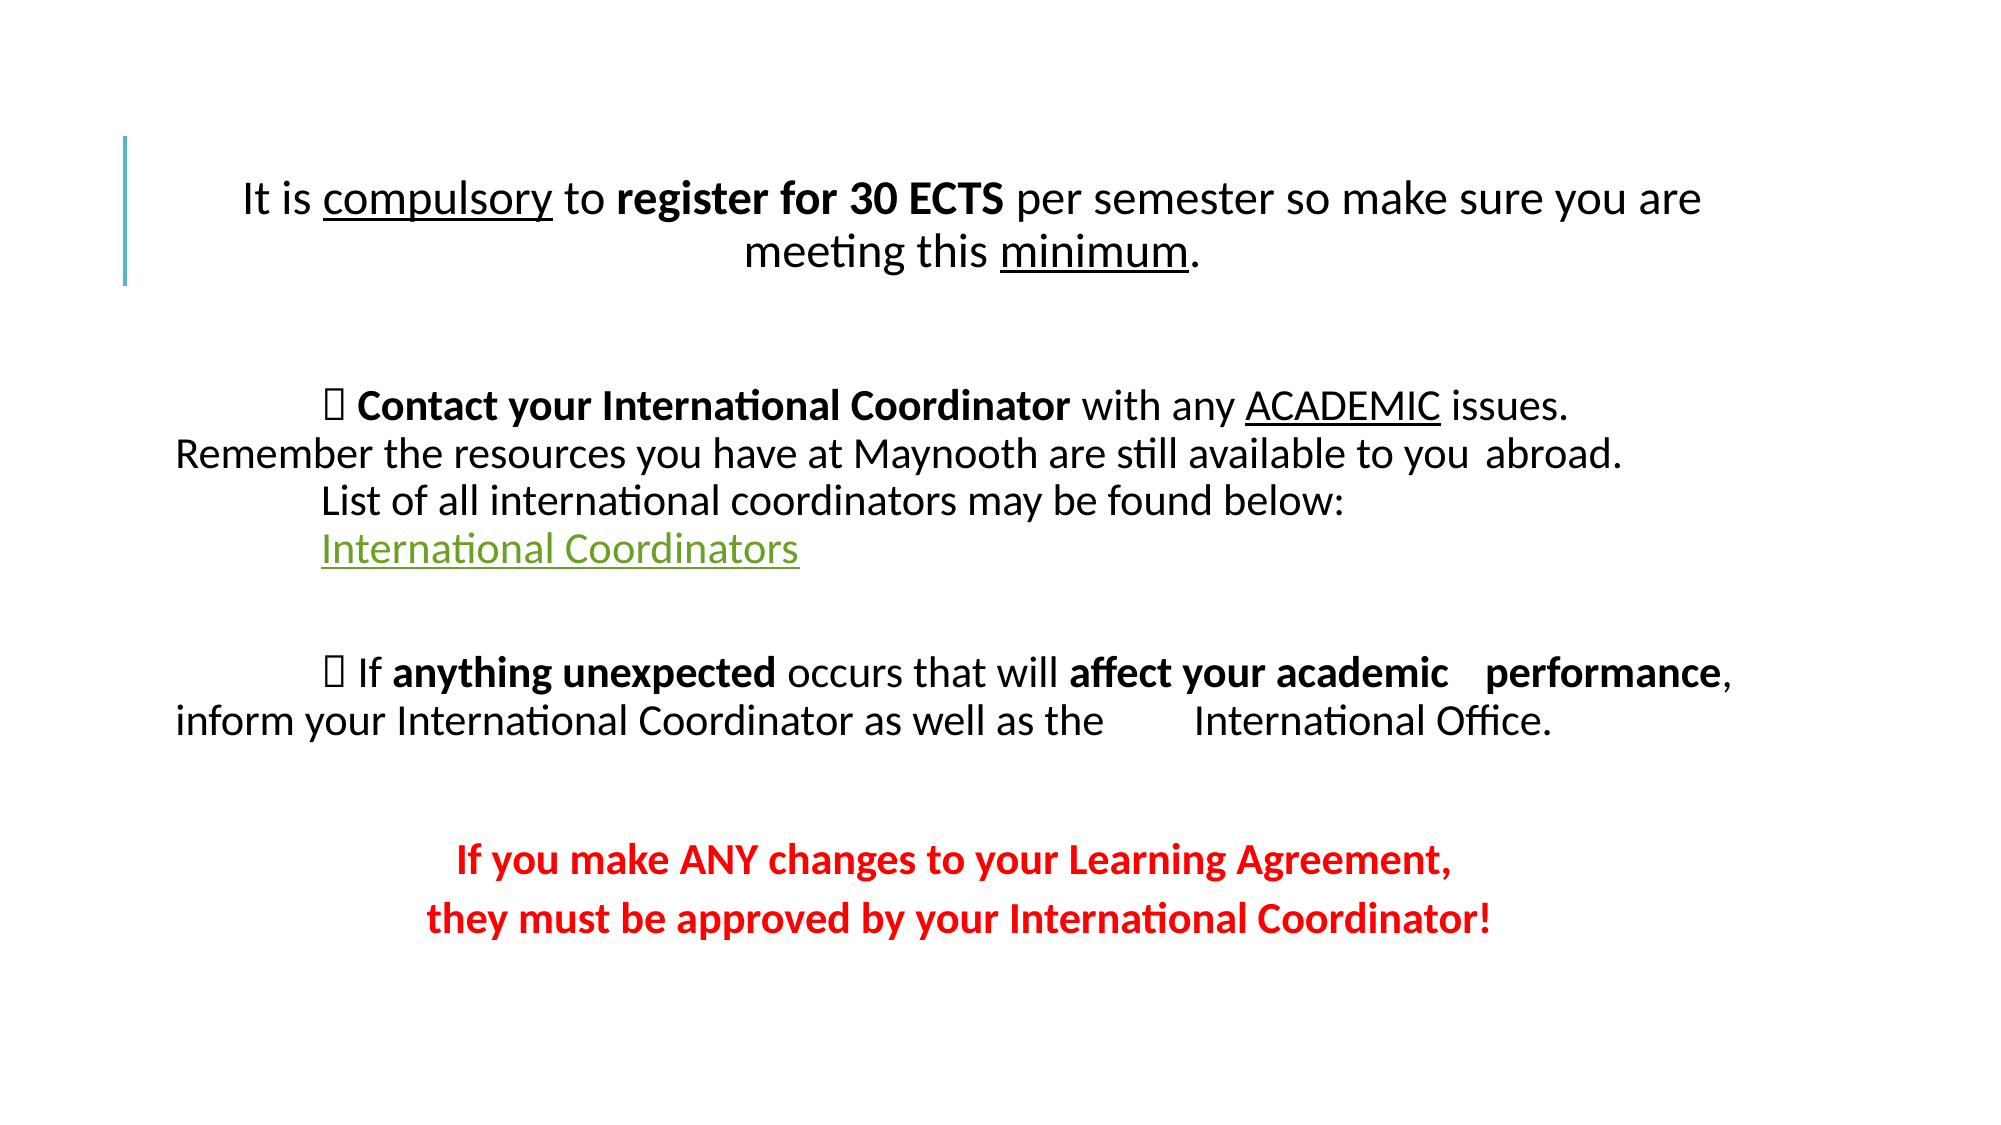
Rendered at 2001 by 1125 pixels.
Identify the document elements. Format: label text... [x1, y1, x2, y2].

list It is compulsory to register for 30 ECTS per semester so make sure you are meeting this minimum.  Contact your International Coordinator with any ACADEMIC issues. Remember the resources you have at Maynooth are still available to you abroad. List of all international coordinators may be found below: International Coordinators  If anything unexpected occurs that will affect your academic performance, inform your International Coordinator as well as the International Office. If you make ANY changes to your Learning Agreement, they must be approved by your International Coordinator! [168, 165, 1763, 1035]
